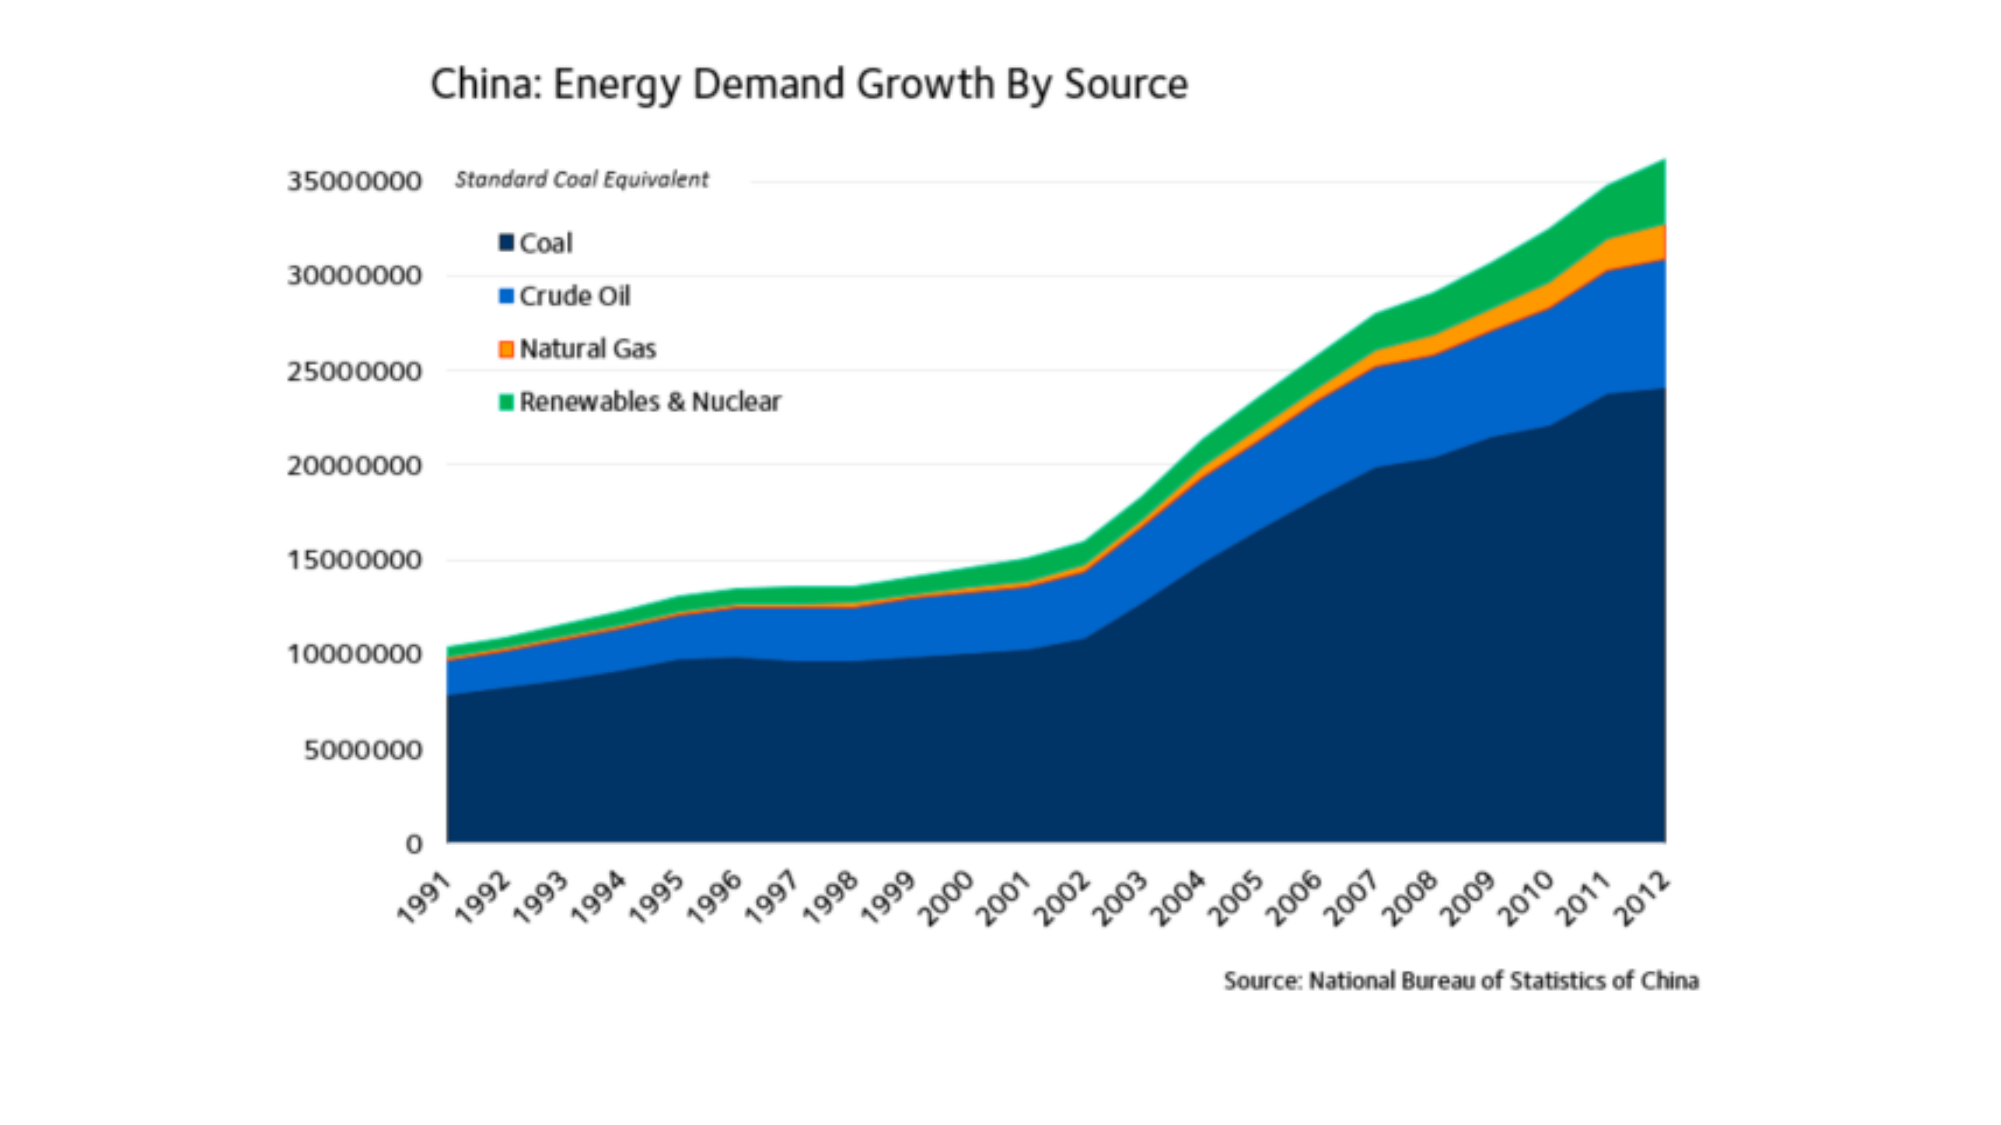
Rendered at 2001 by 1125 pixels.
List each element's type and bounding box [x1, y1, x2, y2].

picture [279, 44, 1709, 1005]
